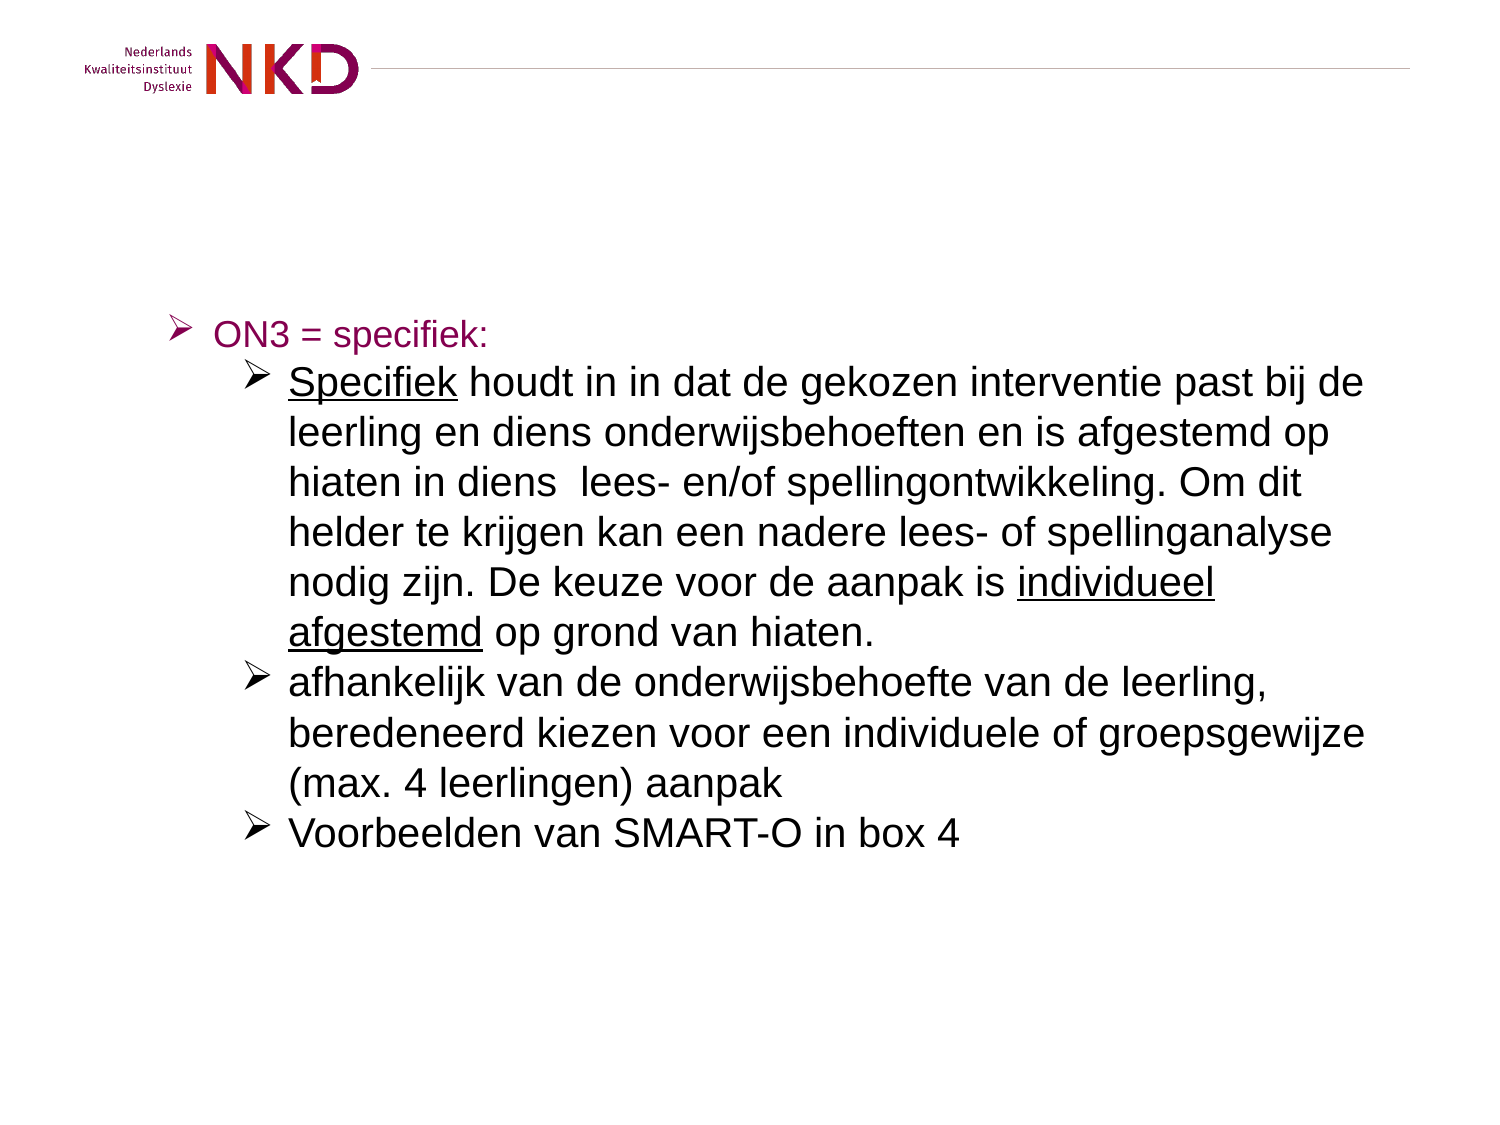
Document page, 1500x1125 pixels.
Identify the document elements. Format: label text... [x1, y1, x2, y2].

subtitle ON3 = specifiek: Specifiek houdt in in dat de gekozen interventie past bij de leerling en diens onderwijsbehoeften en is afgestemd op hiaten in diens lees- en/of spellingontwikkeling. Om dit helder te krijgen kan een nadere lees- of spellinganalyse nodig zijn. De keuze voor de aanpak is individueel afgestemd op grond van hiaten. afhankelijk van de onderwijsbehoefte van de leerling, beredeneerd kiezen voor een individuele of groepsgewijze (max. 4 leerlingen) aanpak Voorbeelden van SMART-O in box 4 [166, 302, 1410, 1027]
picture [85, 44, 1410, 94]
